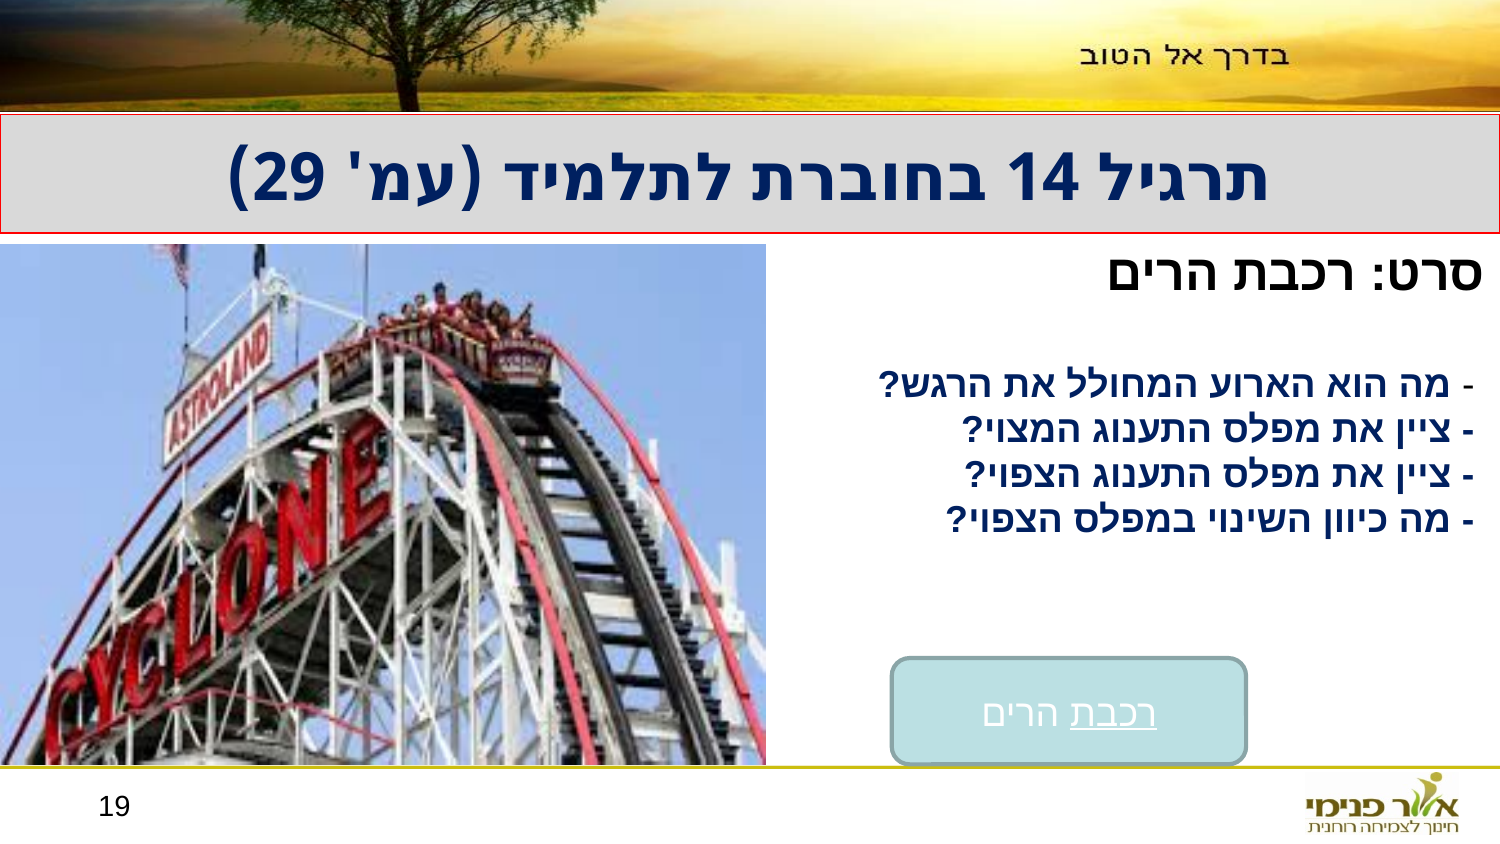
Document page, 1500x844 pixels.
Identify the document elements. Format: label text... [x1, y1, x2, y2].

text_box סרט: רכבת הרים - מה הוא הארוע המחולל את הרגש? - ציין את מפלס התענוג המצוי? - ציין את מפלס התענוג הצפוי? - מה כיוון השינוי במפלס הצפוי? [773, 232, 1500, 548]
picture [1305, 772, 1459, 835]
text_box רכבת הרים [889, 655, 1249, 767]
text_box תרגיל 14 בחוברת לתלמיד (עמ' 29) [0, 114, 1500, 233]
picture [0, 244, 766, 765]
picture [0, 0, 1500, 112]
